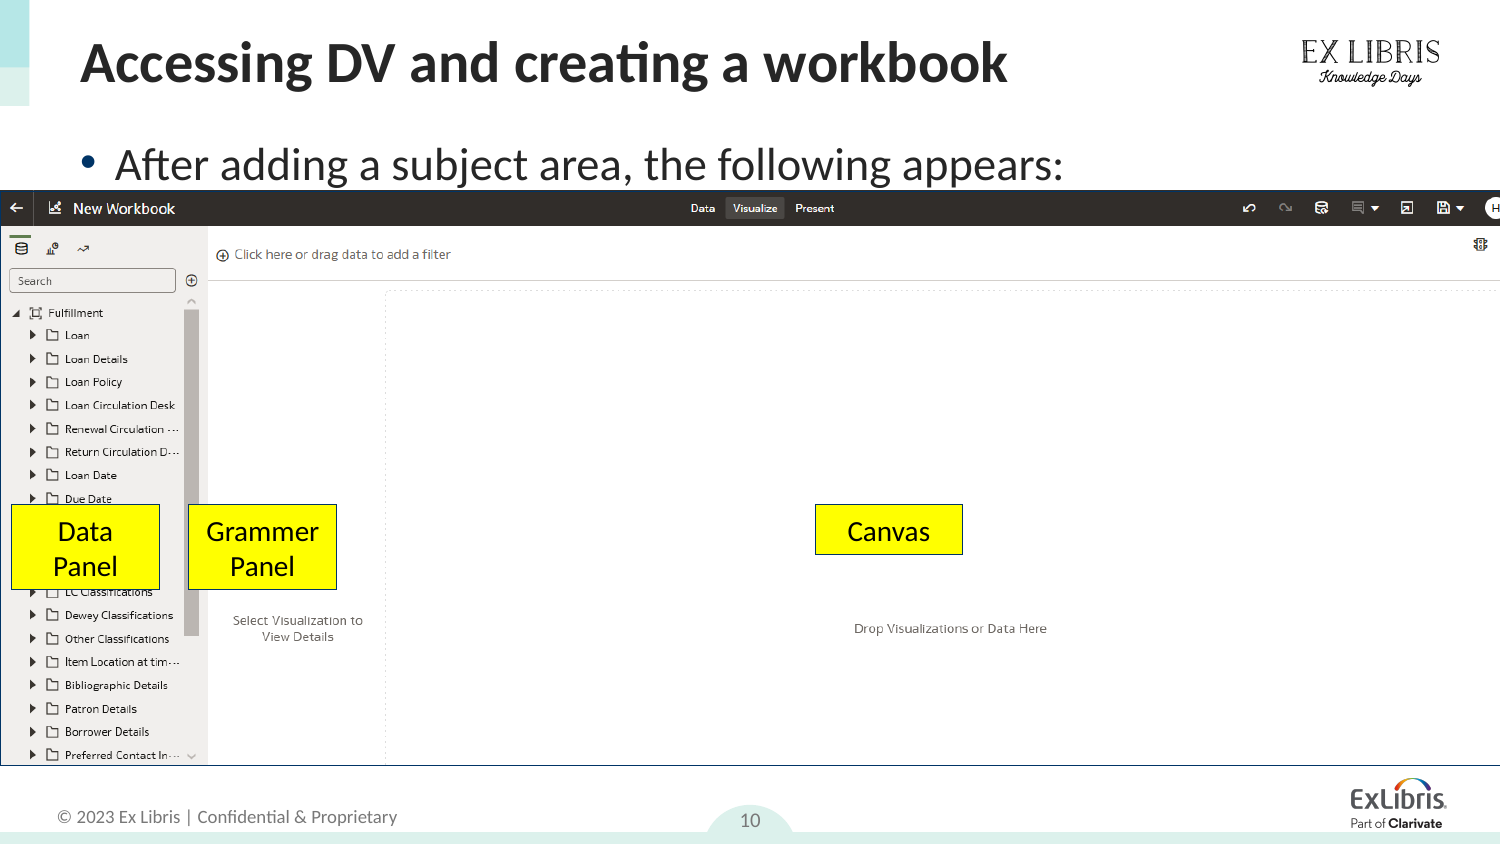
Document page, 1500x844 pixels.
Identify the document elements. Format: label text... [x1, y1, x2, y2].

picture [0, 190, 1500, 767]
title Accessing DV and creating a workbook [64, 11, 1447, 107]
slide_number 10 [705, 789, 795, 844]
list After adding a subject area, the following appears: [64, 126, 1447, 189]
picture [1351, 778, 1447, 828]
